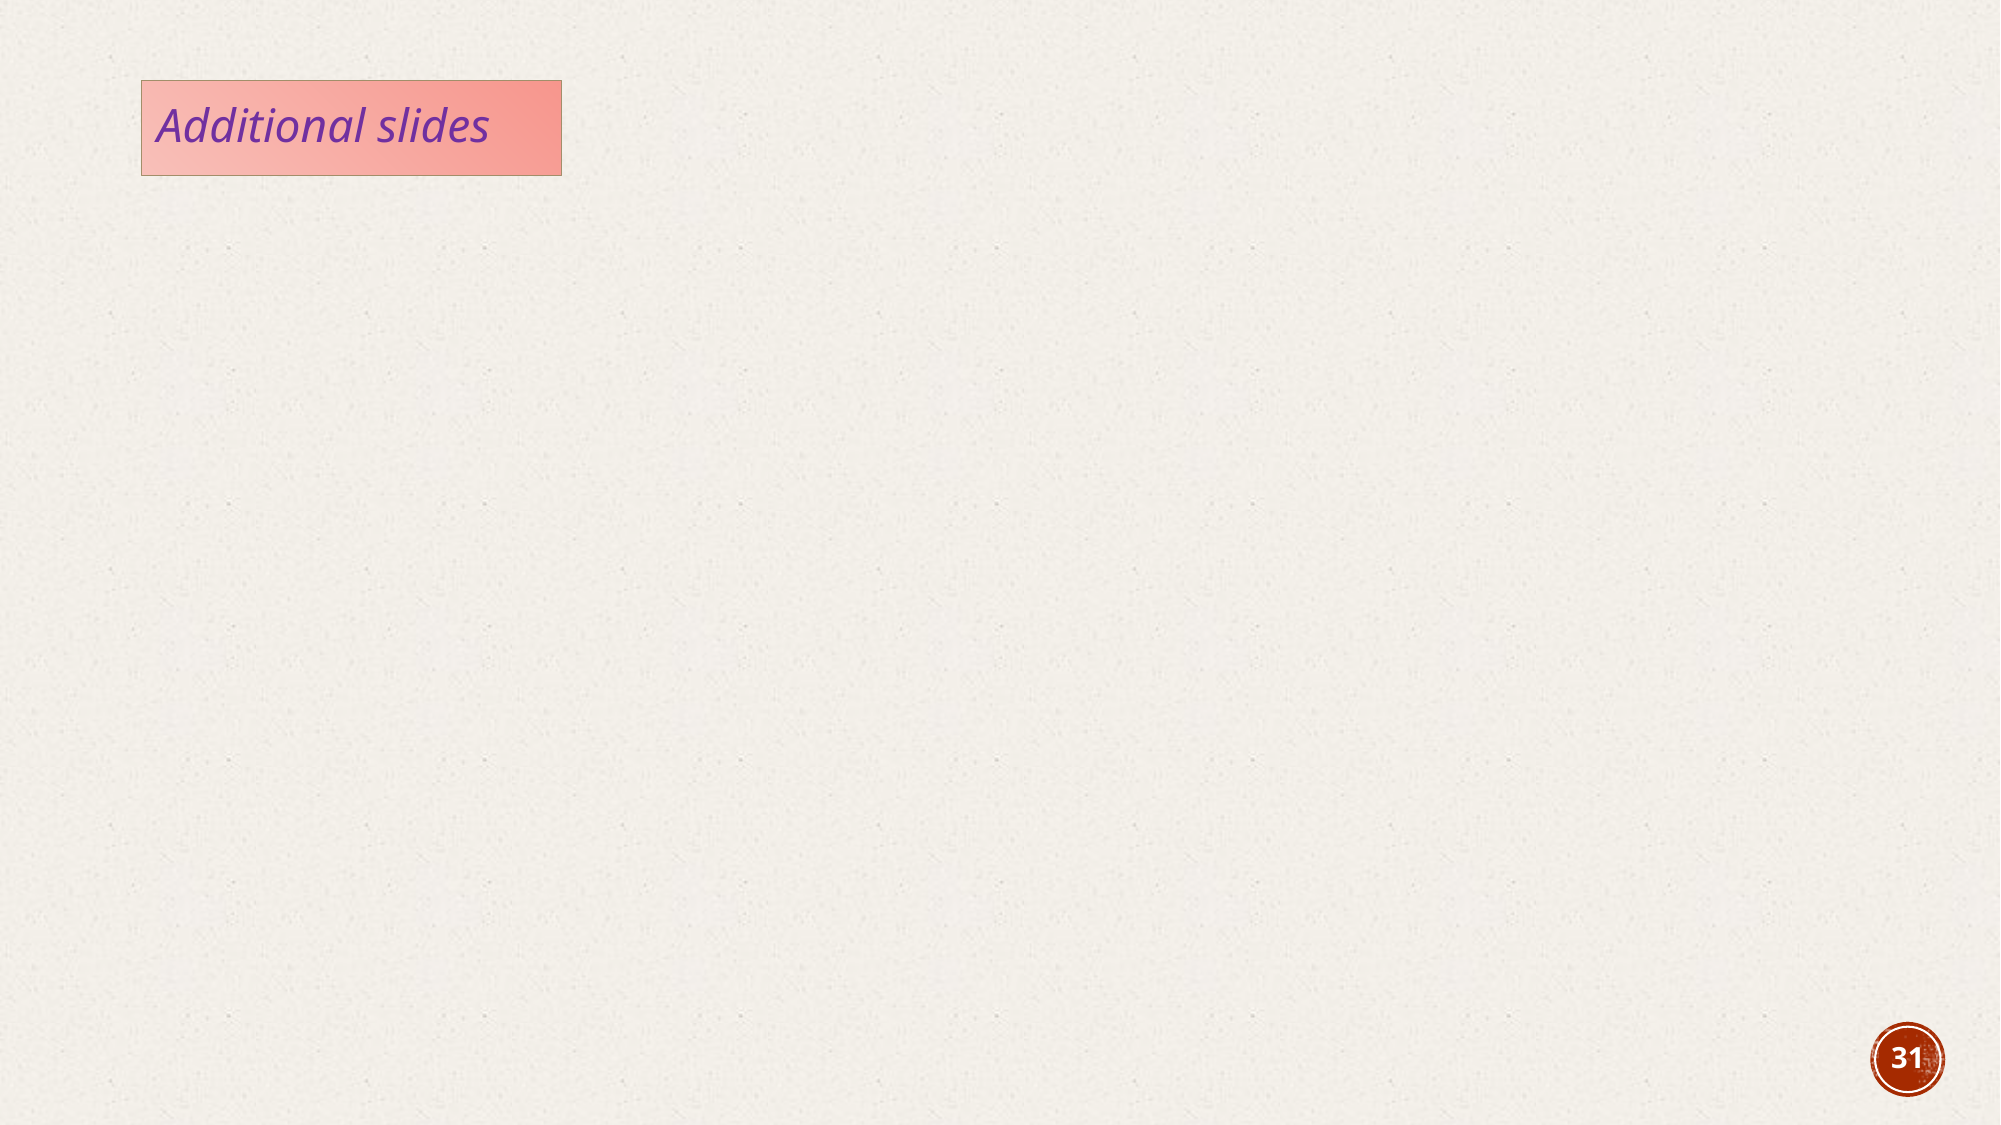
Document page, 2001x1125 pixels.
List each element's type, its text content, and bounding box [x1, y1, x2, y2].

slide_number 31 [1855, 1028, 1961, 1089]
title Additional slides [141, 80, 562, 176]
